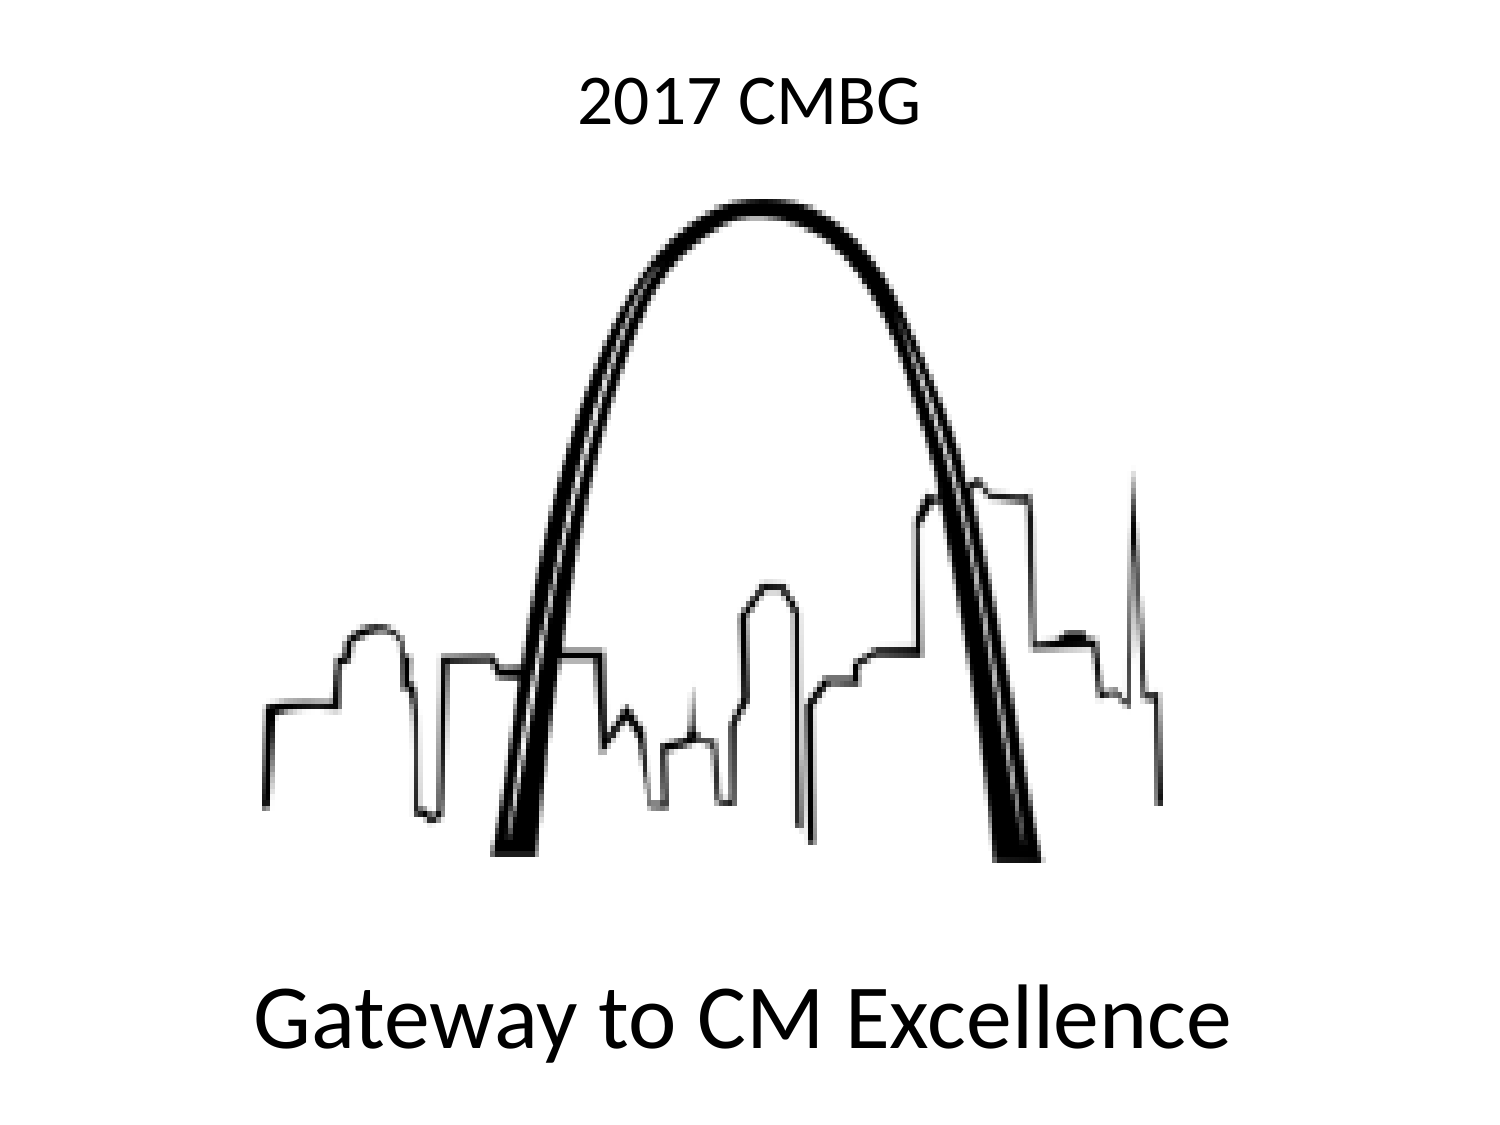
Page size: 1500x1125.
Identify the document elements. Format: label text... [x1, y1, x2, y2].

picture [262, 199, 1163, 863]
title 2017 CMBG [75, 45, 1425, 233]
text_box Gateway to CM Excellence [224, 949, 1263, 1075]
